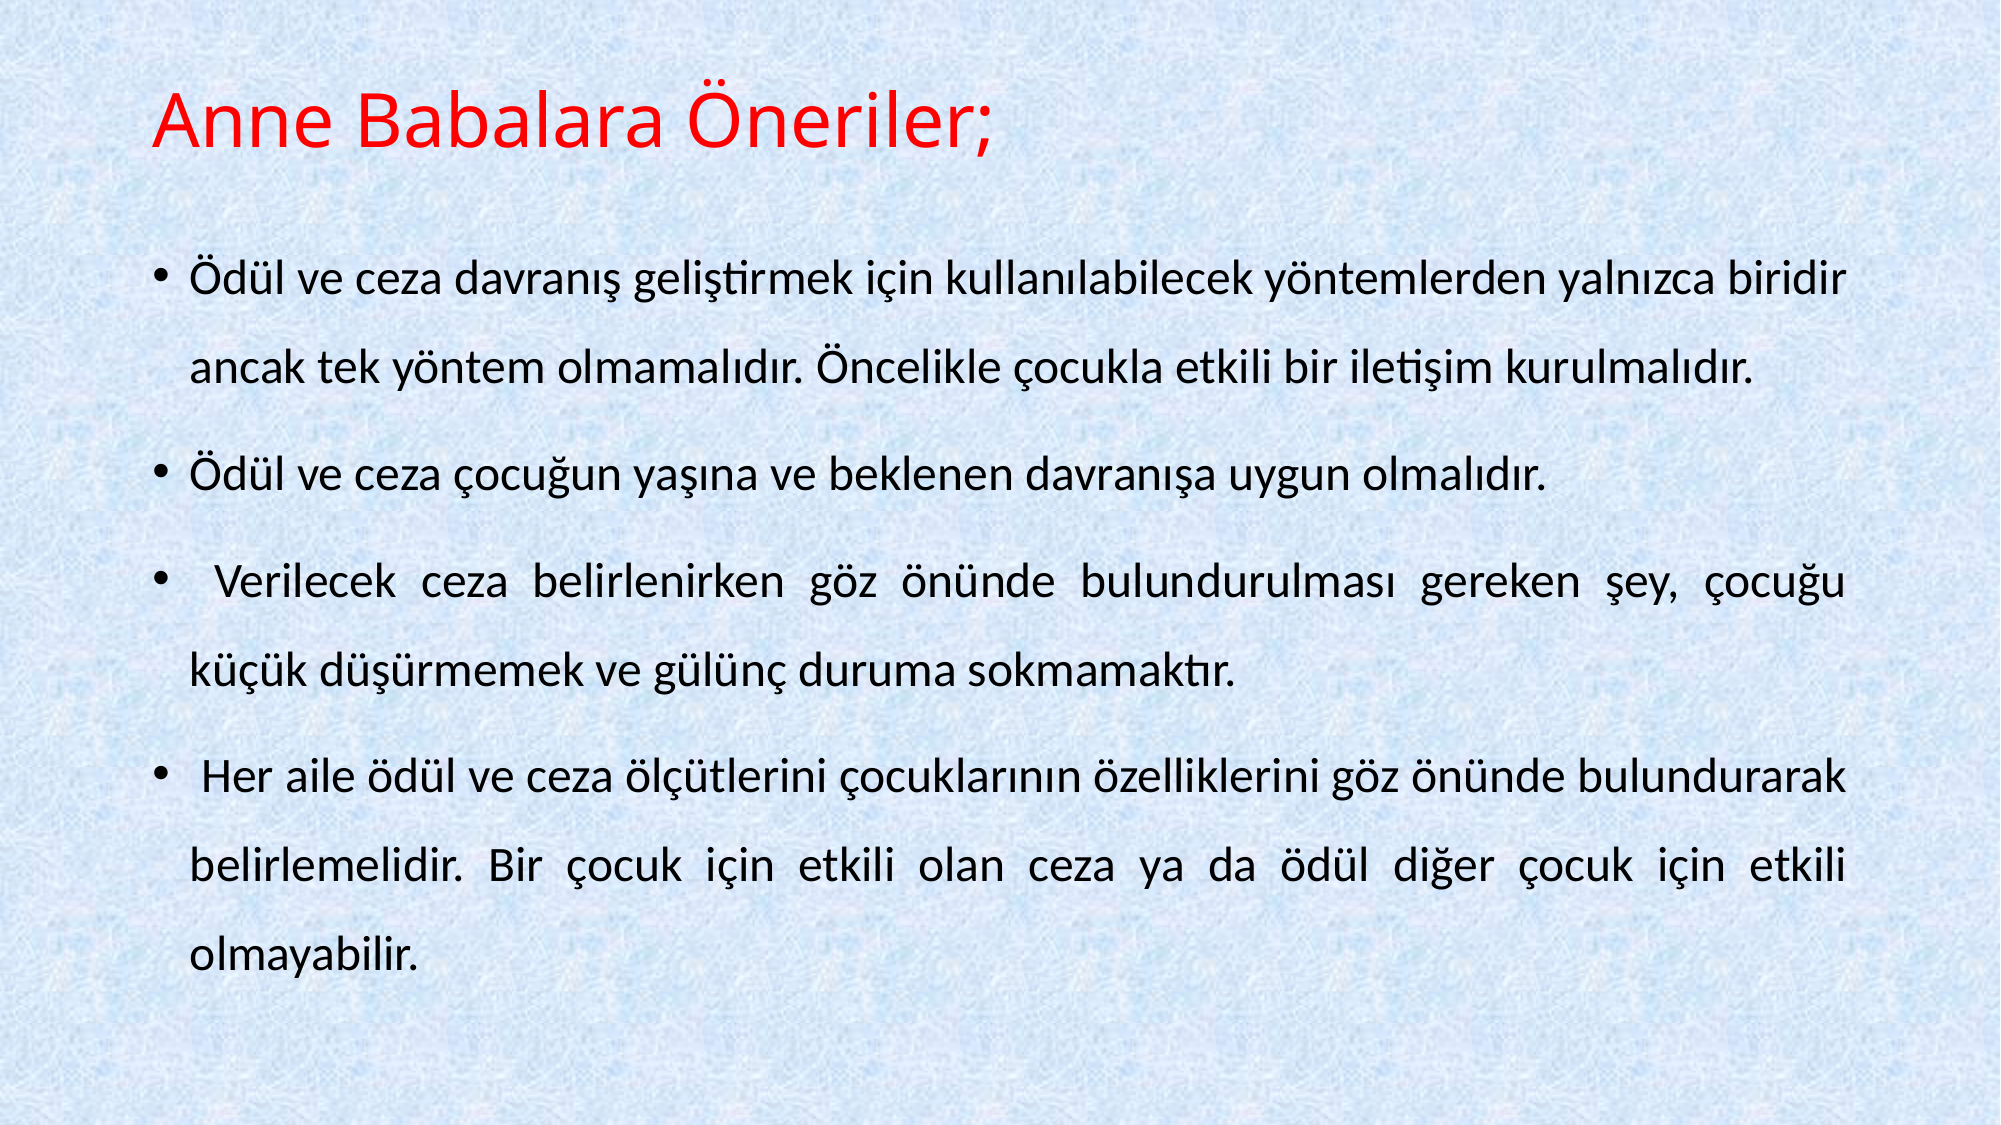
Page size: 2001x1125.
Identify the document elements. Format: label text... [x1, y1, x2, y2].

picture [0, 0, 2001, 1125]
list Ödül ve ceza davranış geliştirmek için kullanılabilecek yöntemlerden yalnızca biridir ancak tek yöntem olmamalıdır. Öncelikle çocukla etkili bir iletişim kurulmalıdır. Ödül ve ceza çocuğun yaşına ve beklenen davranışa uygun olmalıdır. Verilecek ceza belirlenirken göz önünde bulundurulması gereken şey, çocuğu küçük düşürmemek ve gülünç duruma sokmamaktır. Her aile ödül ve ceza ölçütlerini çocuklarının özelliklerini göz önünde bulundurarak belirlemelidir. Bir çocuk için etkili olan ceza ya da ödül diğer çocuk için etkili olmayabilir. [137, 208, 1863, 1014]
title Anne Babalara Öneriler; [137, 59, 1863, 208]
